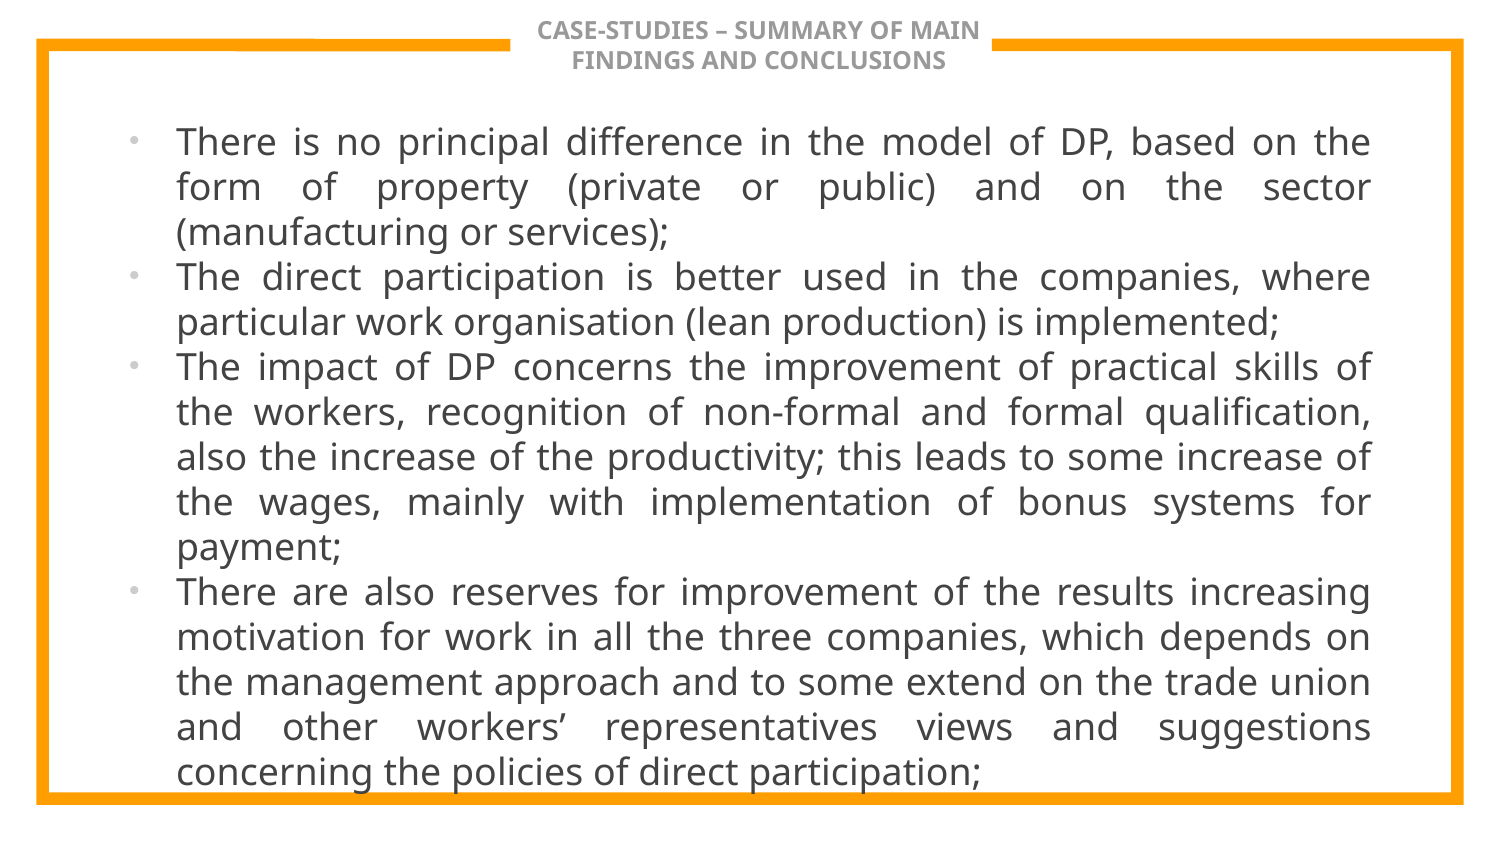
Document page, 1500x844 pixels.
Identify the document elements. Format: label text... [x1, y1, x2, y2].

list There is no principal difference in the model of DP, based on the form of property (private or public) and on the sector (manufacturing or services); The direct participation is better used in the companies, where particular work organisation (lean production) is implemented; The impact of DP concerns the improvement of practical skills of the workers, recognition of non-formal and formal qualification, also the increase of the productivity; this leads to some increase of the wages, mainly with implementation of bonus systems for payment; There are also reserves for improvement of the results increasing motivation for work in all the three companies, which depends on the management approach and to some extend on the trade union and other workers’ representatives views and suggestions concerning the policies of direct participation; [76, 102, 1388, 729]
title CASE-STUDIES – SUMMARY OF MAIN FINDINGS AND CONCLUSIONS [519, 0, 999, 102]
